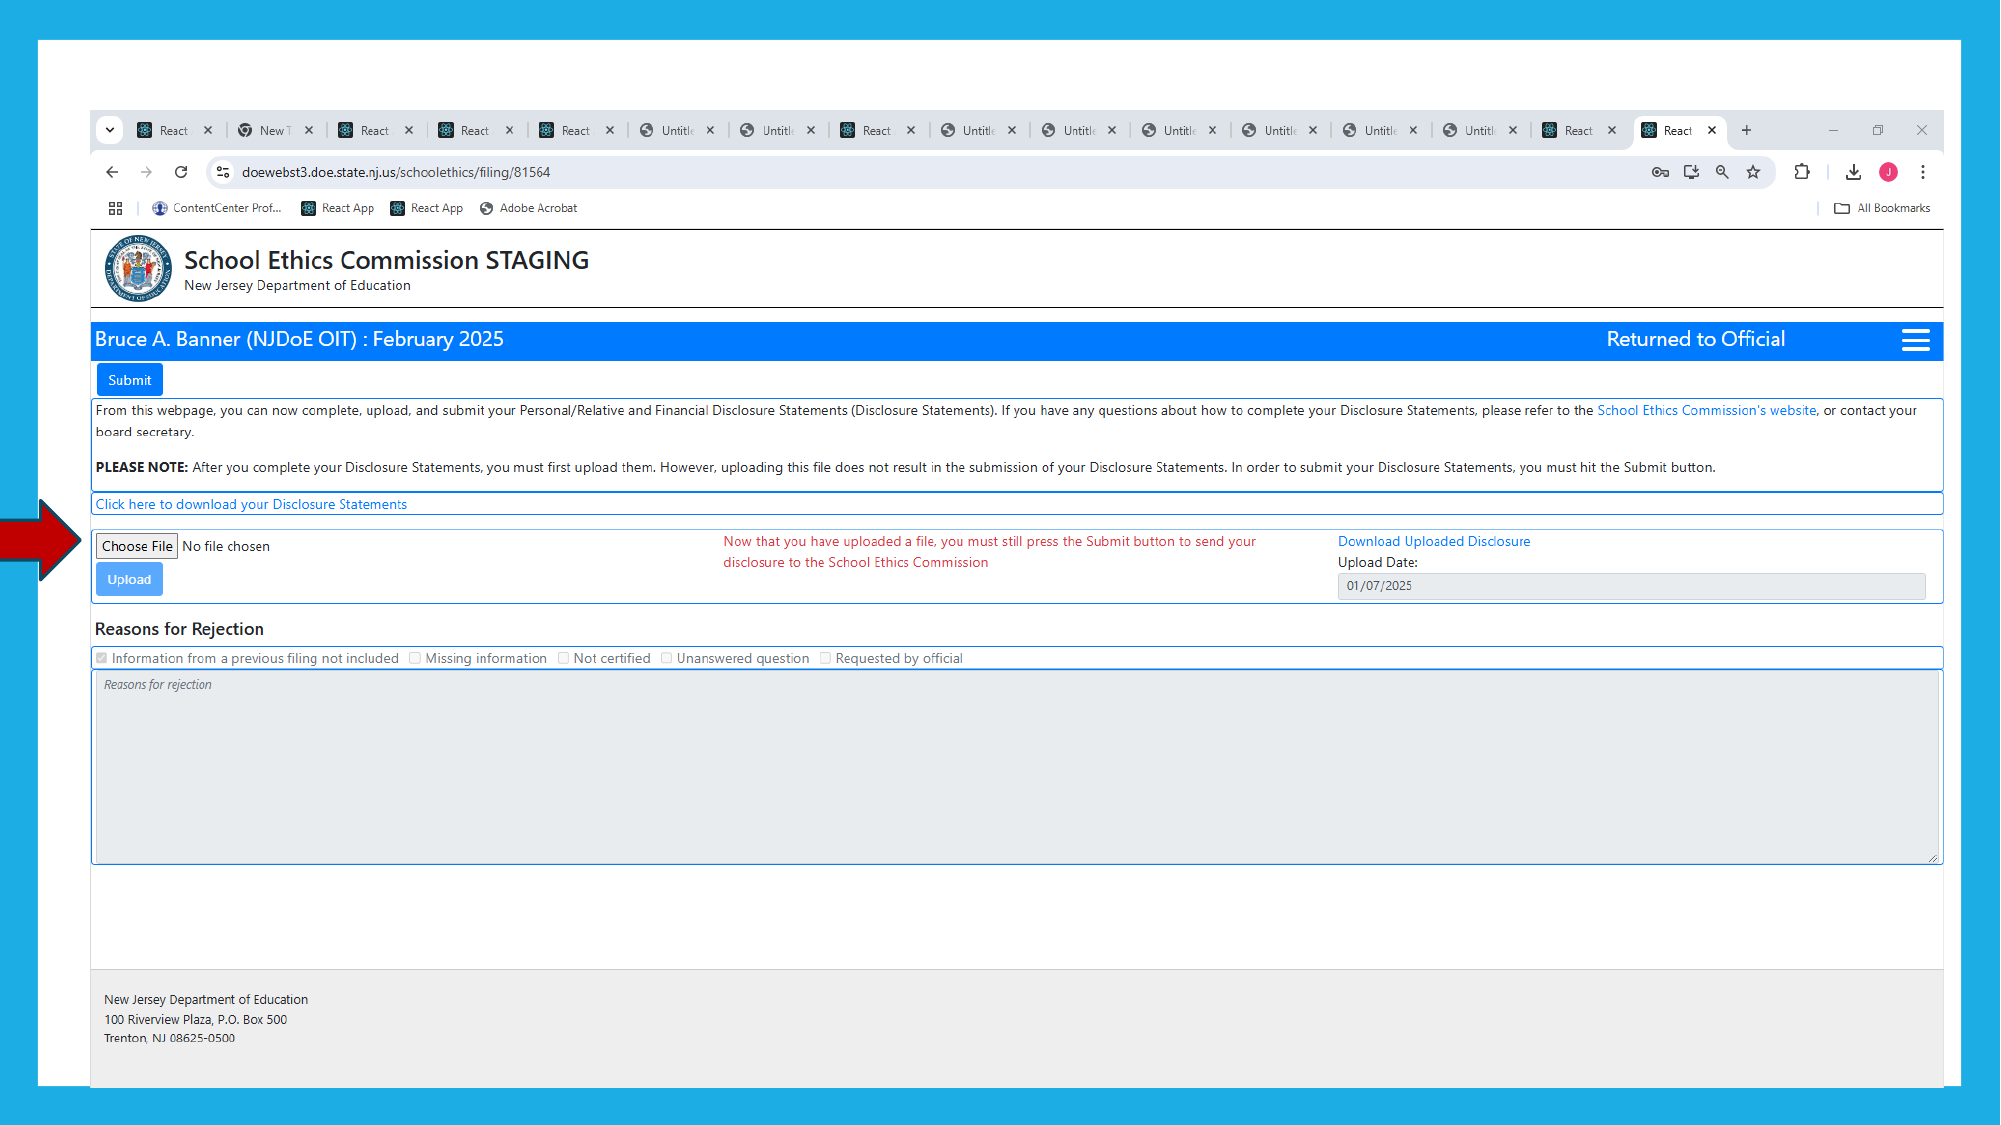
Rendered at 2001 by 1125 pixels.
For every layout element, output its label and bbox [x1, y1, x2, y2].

text_box [0, 498, 82, 582]
picture [89, 110, 1944, 1088]
